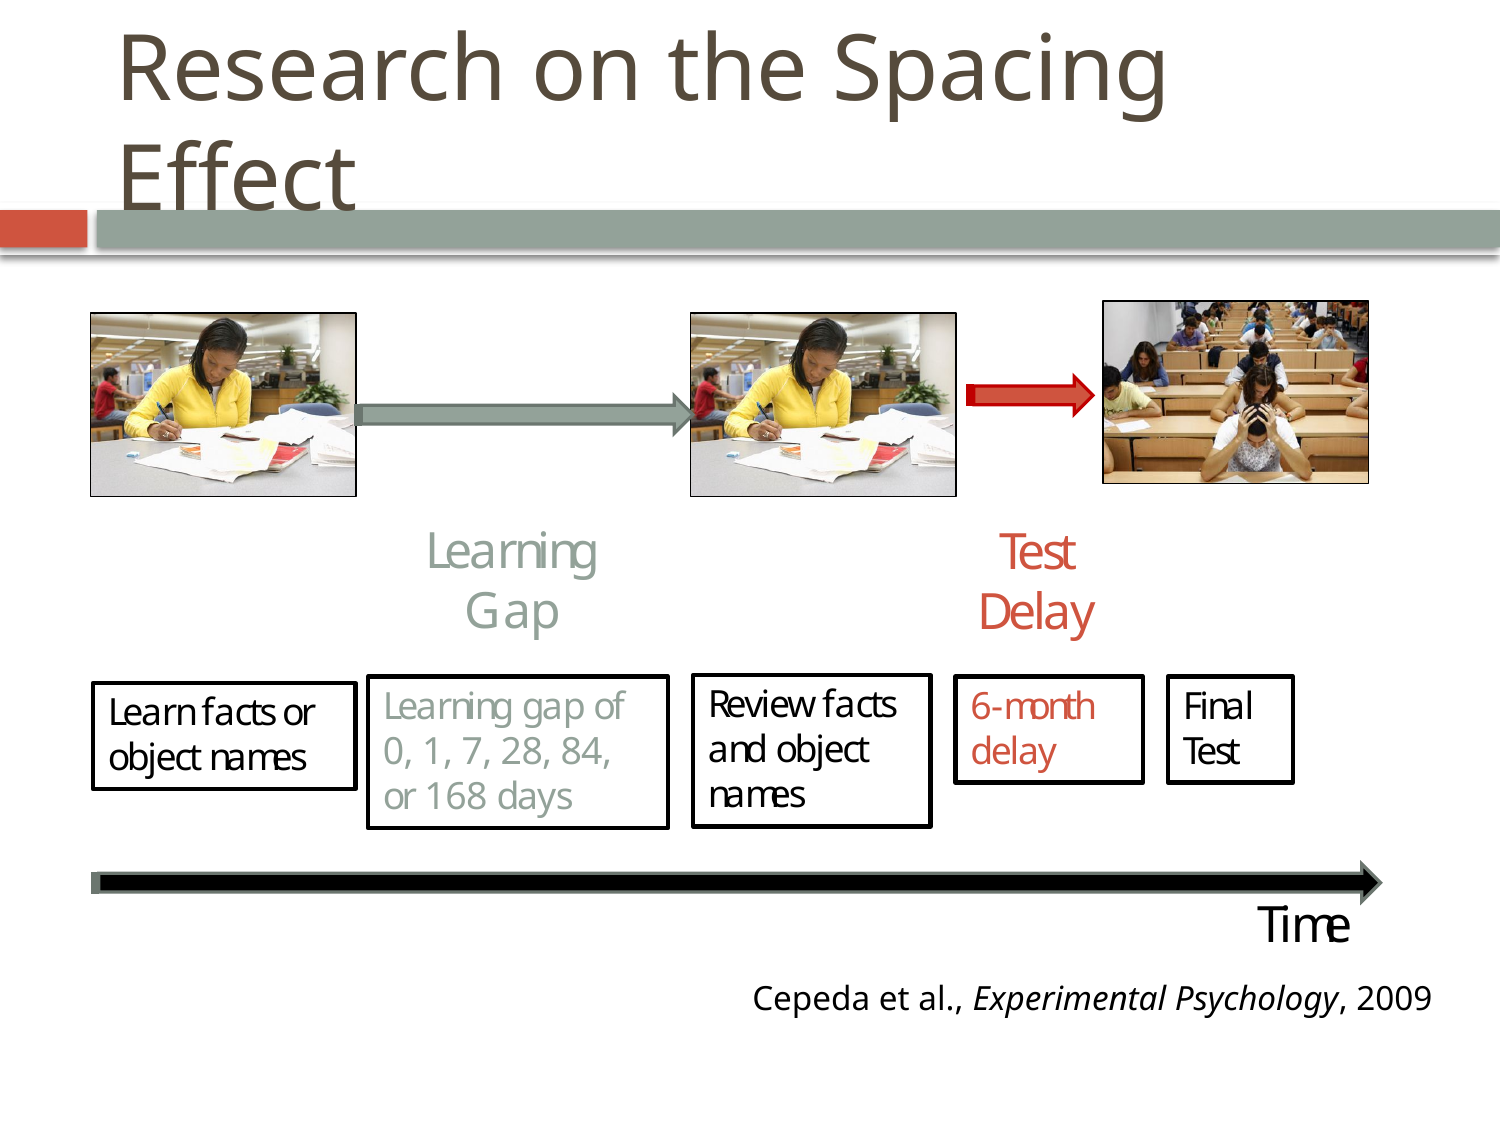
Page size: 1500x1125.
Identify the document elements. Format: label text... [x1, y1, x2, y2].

text_box Cepeda et al., Experimental Psychology, 2009 [737, 969, 1500, 1025]
picture [85, 299, 1406, 987]
title Research on the Spacing Effect [100, 37, 1438, 200]
